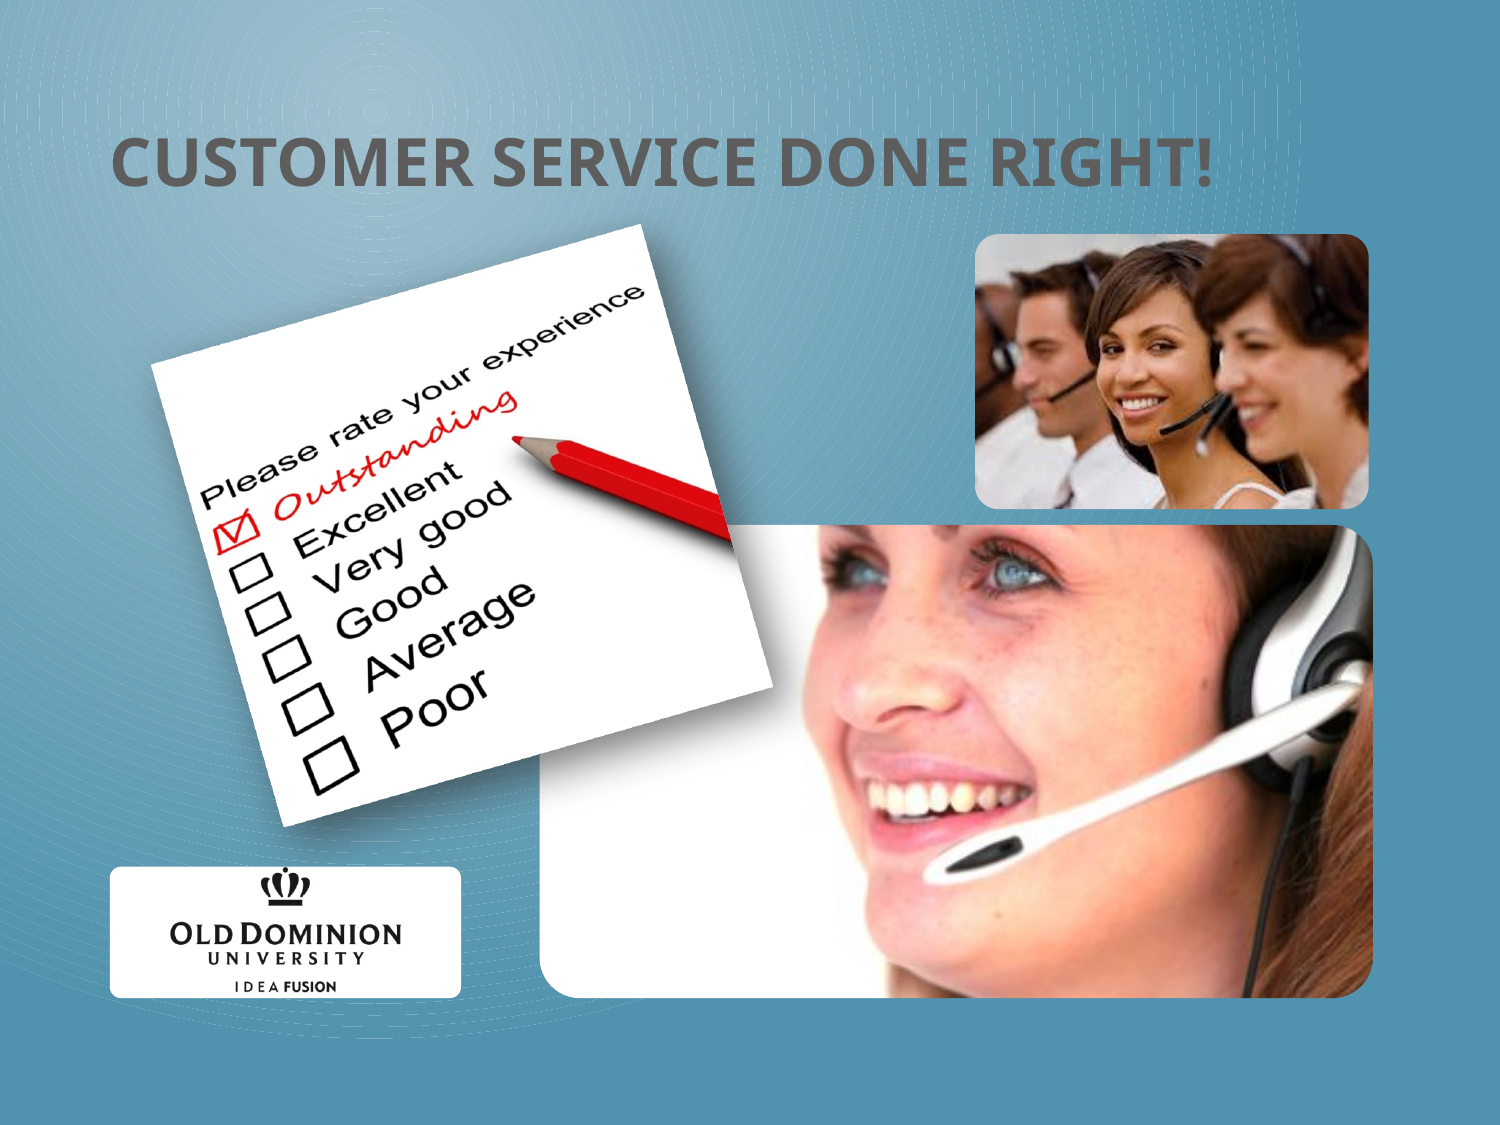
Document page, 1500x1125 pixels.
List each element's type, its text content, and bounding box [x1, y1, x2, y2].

title CUSTOMER SERVICE DONE RIGHT! [109, 112, 1423, 207]
picture [974, 233, 1369, 510]
picture [152, 225, 1374, 999]
picture [109, 866, 462, 999]
